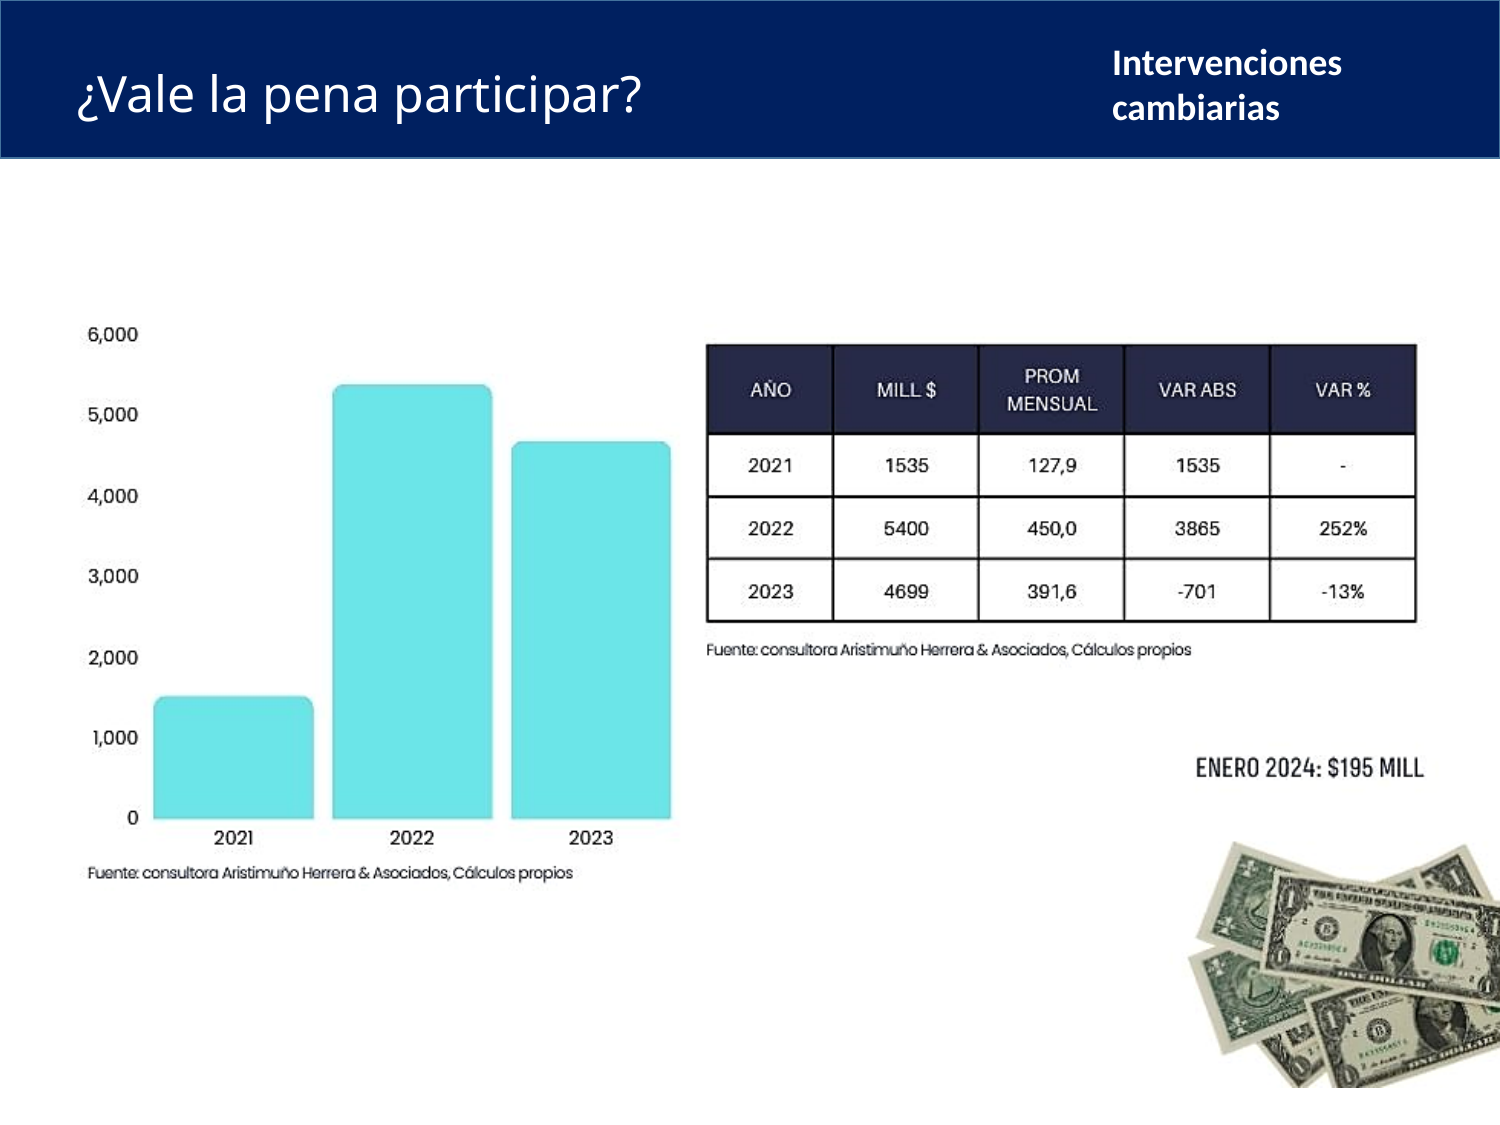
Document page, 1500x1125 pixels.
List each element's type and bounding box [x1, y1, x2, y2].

picture [0, 244, 1500, 1088]
text_box [0, 0, 1500, 158]
